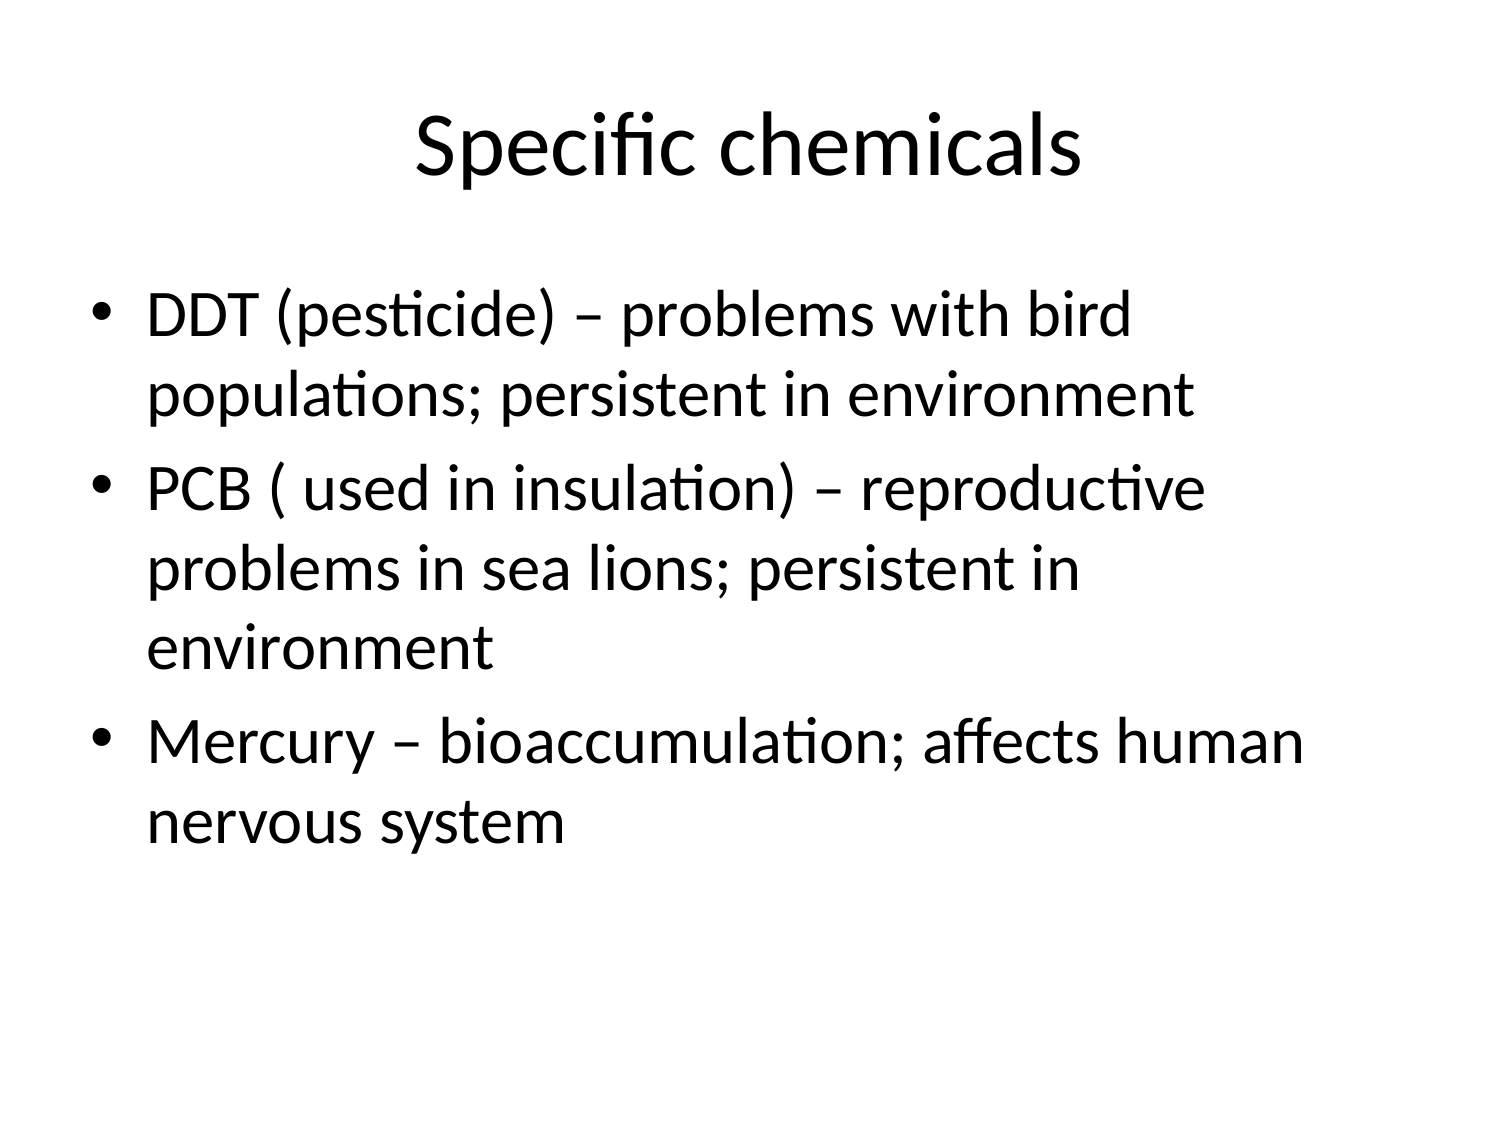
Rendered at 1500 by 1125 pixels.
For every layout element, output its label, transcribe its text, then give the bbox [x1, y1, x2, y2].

title Specific chemicals [75, 45, 1425, 233]
list DDT (pesticide) – problems with bird populations; persistent in environment PCB ( used in insulation) – reproductive problems in sea lions; persistent in environment Mercury – bioaccumulation; affects human nervous system [75, 262, 1425, 1005]
